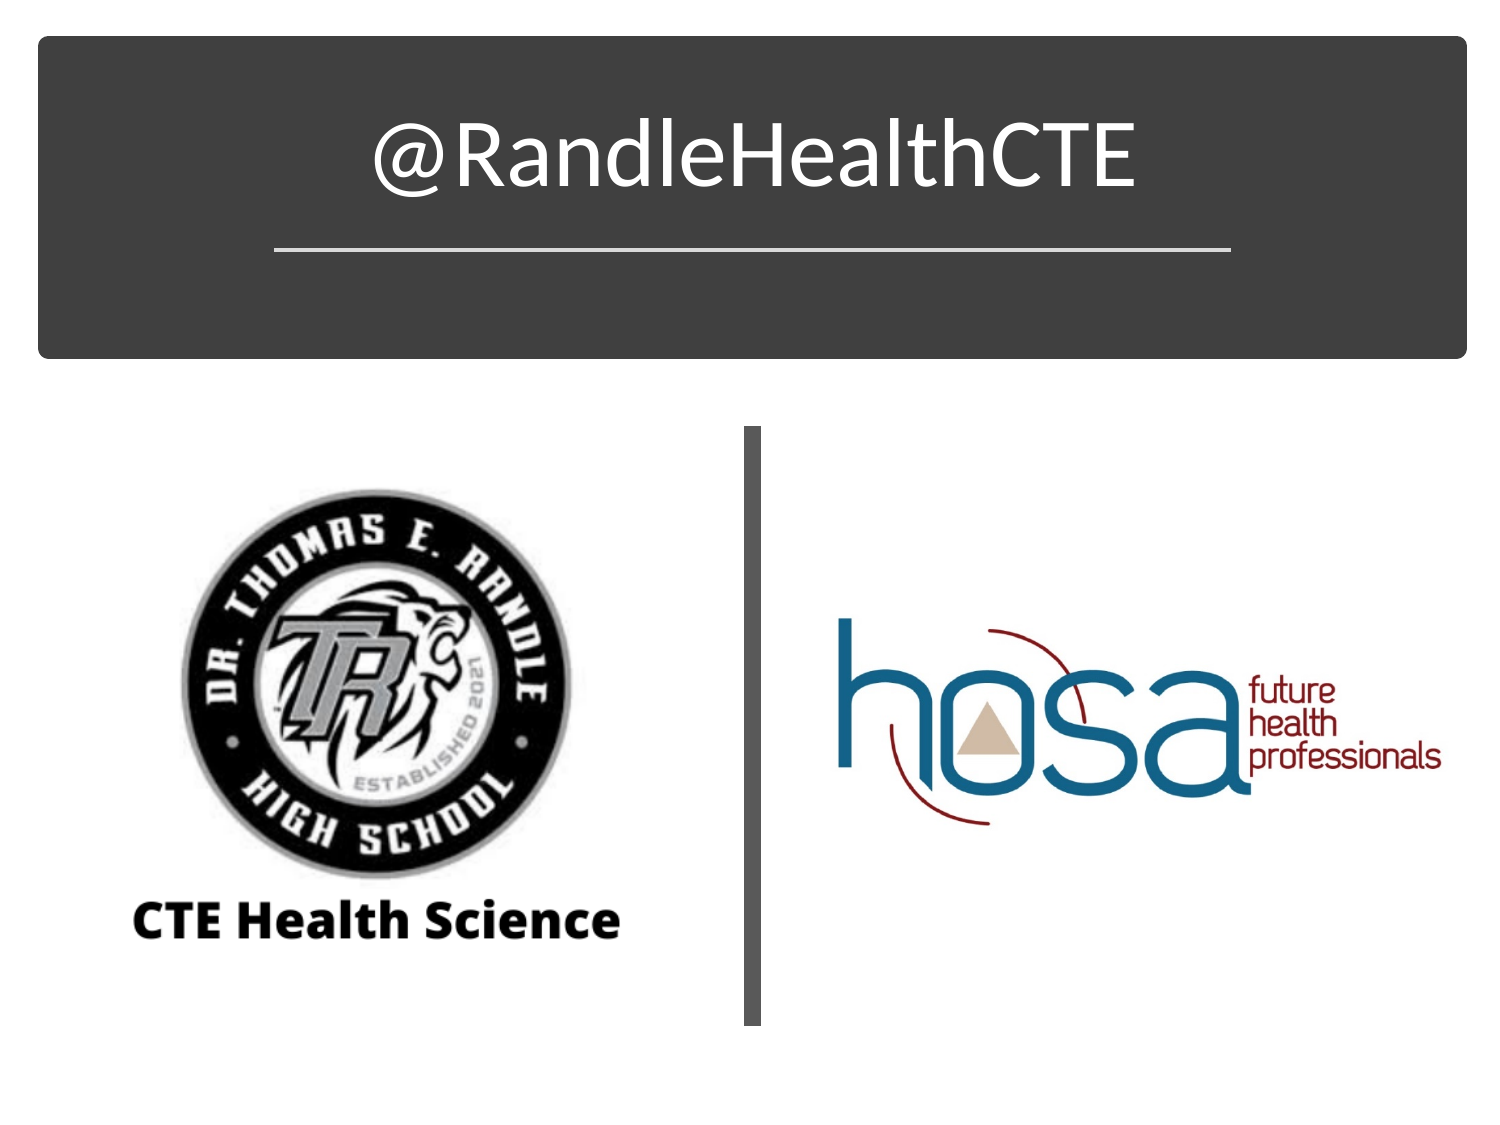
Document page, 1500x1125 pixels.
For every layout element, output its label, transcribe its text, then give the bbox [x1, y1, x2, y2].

title @RandleHealthCTE [67, 71, 1438, 224]
text_box [47, 44, 1458, 351]
picture [48, 397, 705, 1055]
picture [792, 595, 1465, 857]
